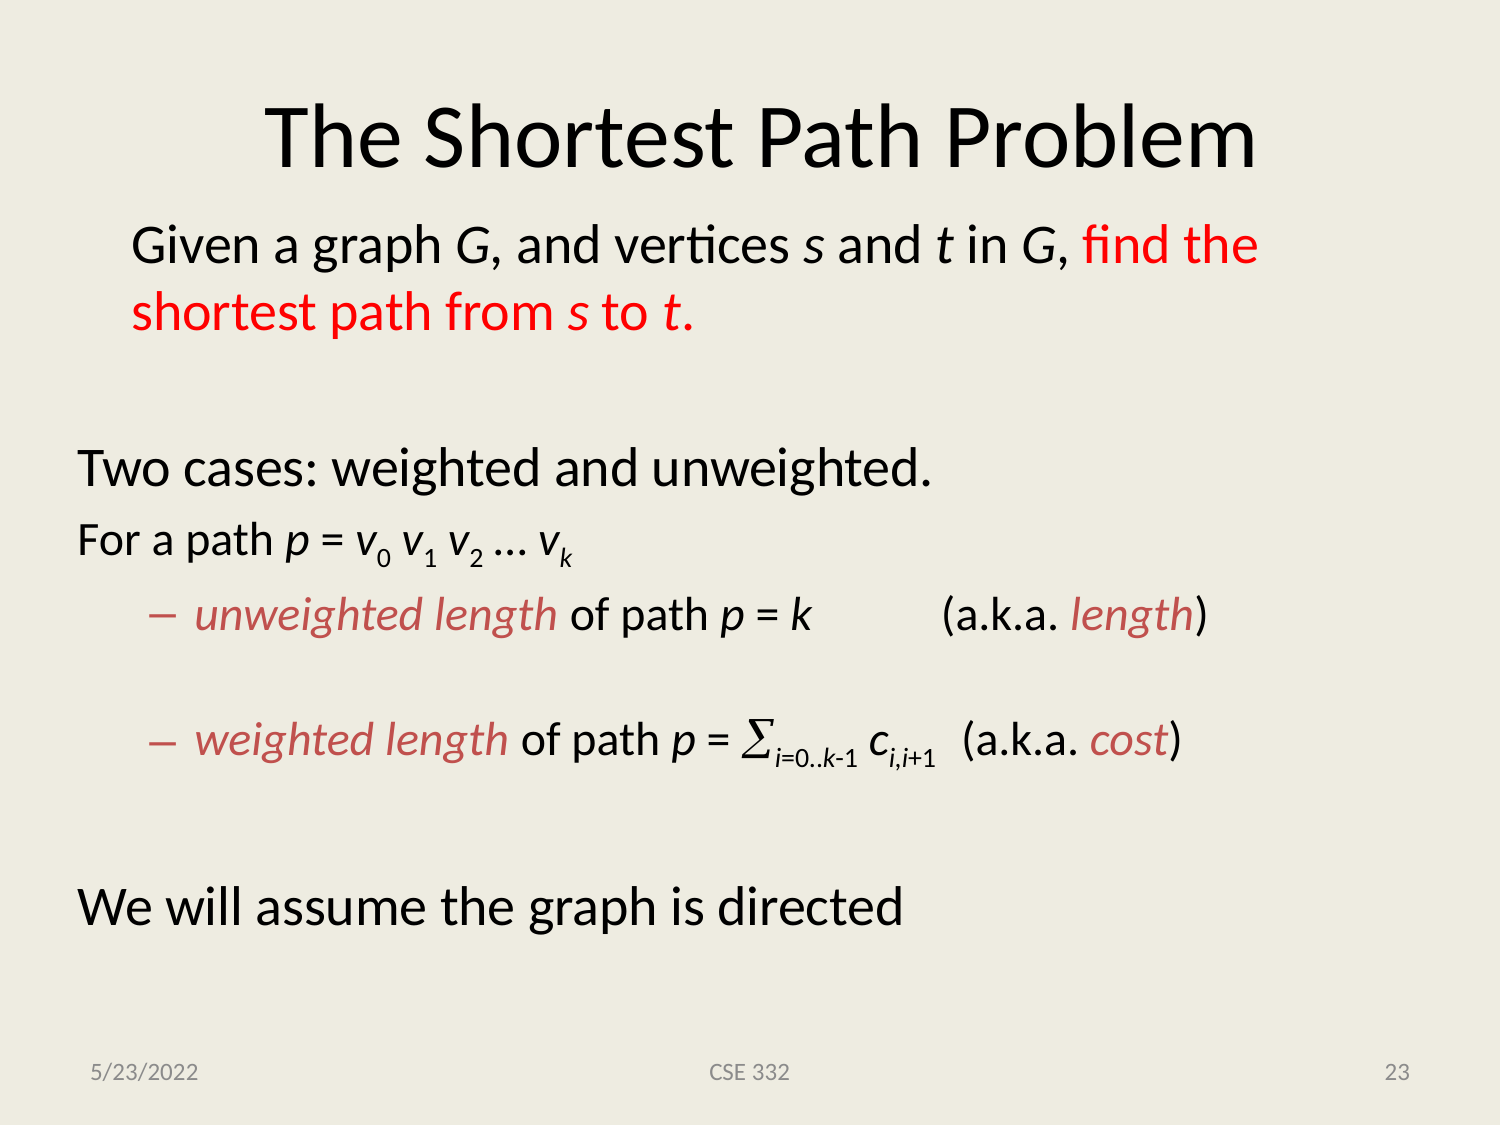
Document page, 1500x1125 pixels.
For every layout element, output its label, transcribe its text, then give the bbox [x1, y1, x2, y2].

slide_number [75, 1042, 425, 1103]
title The Shortest Path Problem [87, 37, 1438, 200]
footer CSE 332 [512, 1042, 988, 1103]
slide_number 23 [1074, 1042, 1425, 1103]
list Given a graph G, and vertices s and t in G, find the shortest path from s to t. Two cases: weighted and unweighted. For a path p = v0 v1 v2 … vk unweighted length of path p = k (a.k.a. length) weighted length of path p = i=0..k-1 ci,i+1 (a.k.a. cost) We will assume the graph is directed [62, 200, 1463, 950]
